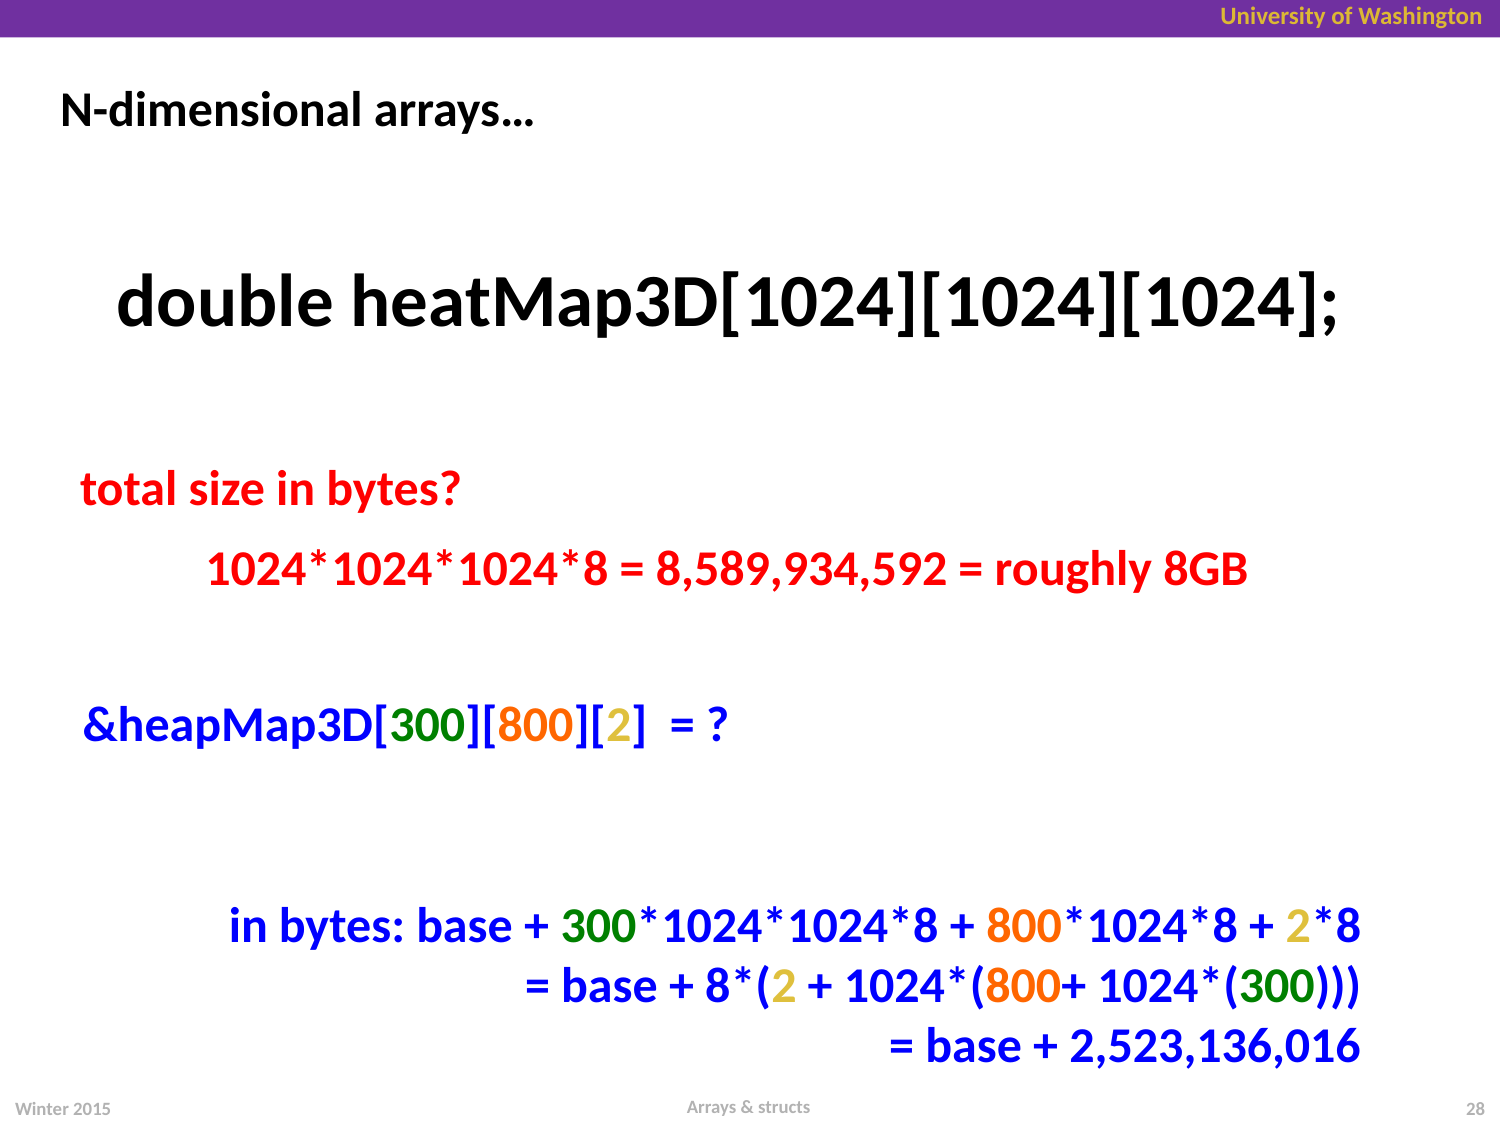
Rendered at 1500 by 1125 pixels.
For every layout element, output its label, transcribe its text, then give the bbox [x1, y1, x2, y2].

footer Arrays & structs [511, 1076, 987, 1125]
slide_number Winter 2015 [0, 1077, 450, 1125]
text_box total size in bytes? [65, 448, 478, 523]
text_box in bytes: base + 300*1024*1024*8 + 800*1024*8 + 2*8 = base + 8*(2 + 1024*(800+ 1024*(300))) = base + 2,523,136,016 [213, 884, 1376, 1080]
text_box double heatMap3D[1024][1024][1024]; [101, 244, 1357, 350]
text_box 1024*1024*1024*8 = 8,589,934,592 = roughly 8GB [190, 528, 1264, 604]
text_box &heapMap3D[300][800][2] = ? [67, 683, 756, 759]
slide_number 28 [1400, 1077, 1500, 1125]
text_box N-dimensional arrays… [45, 69, 551, 145]
